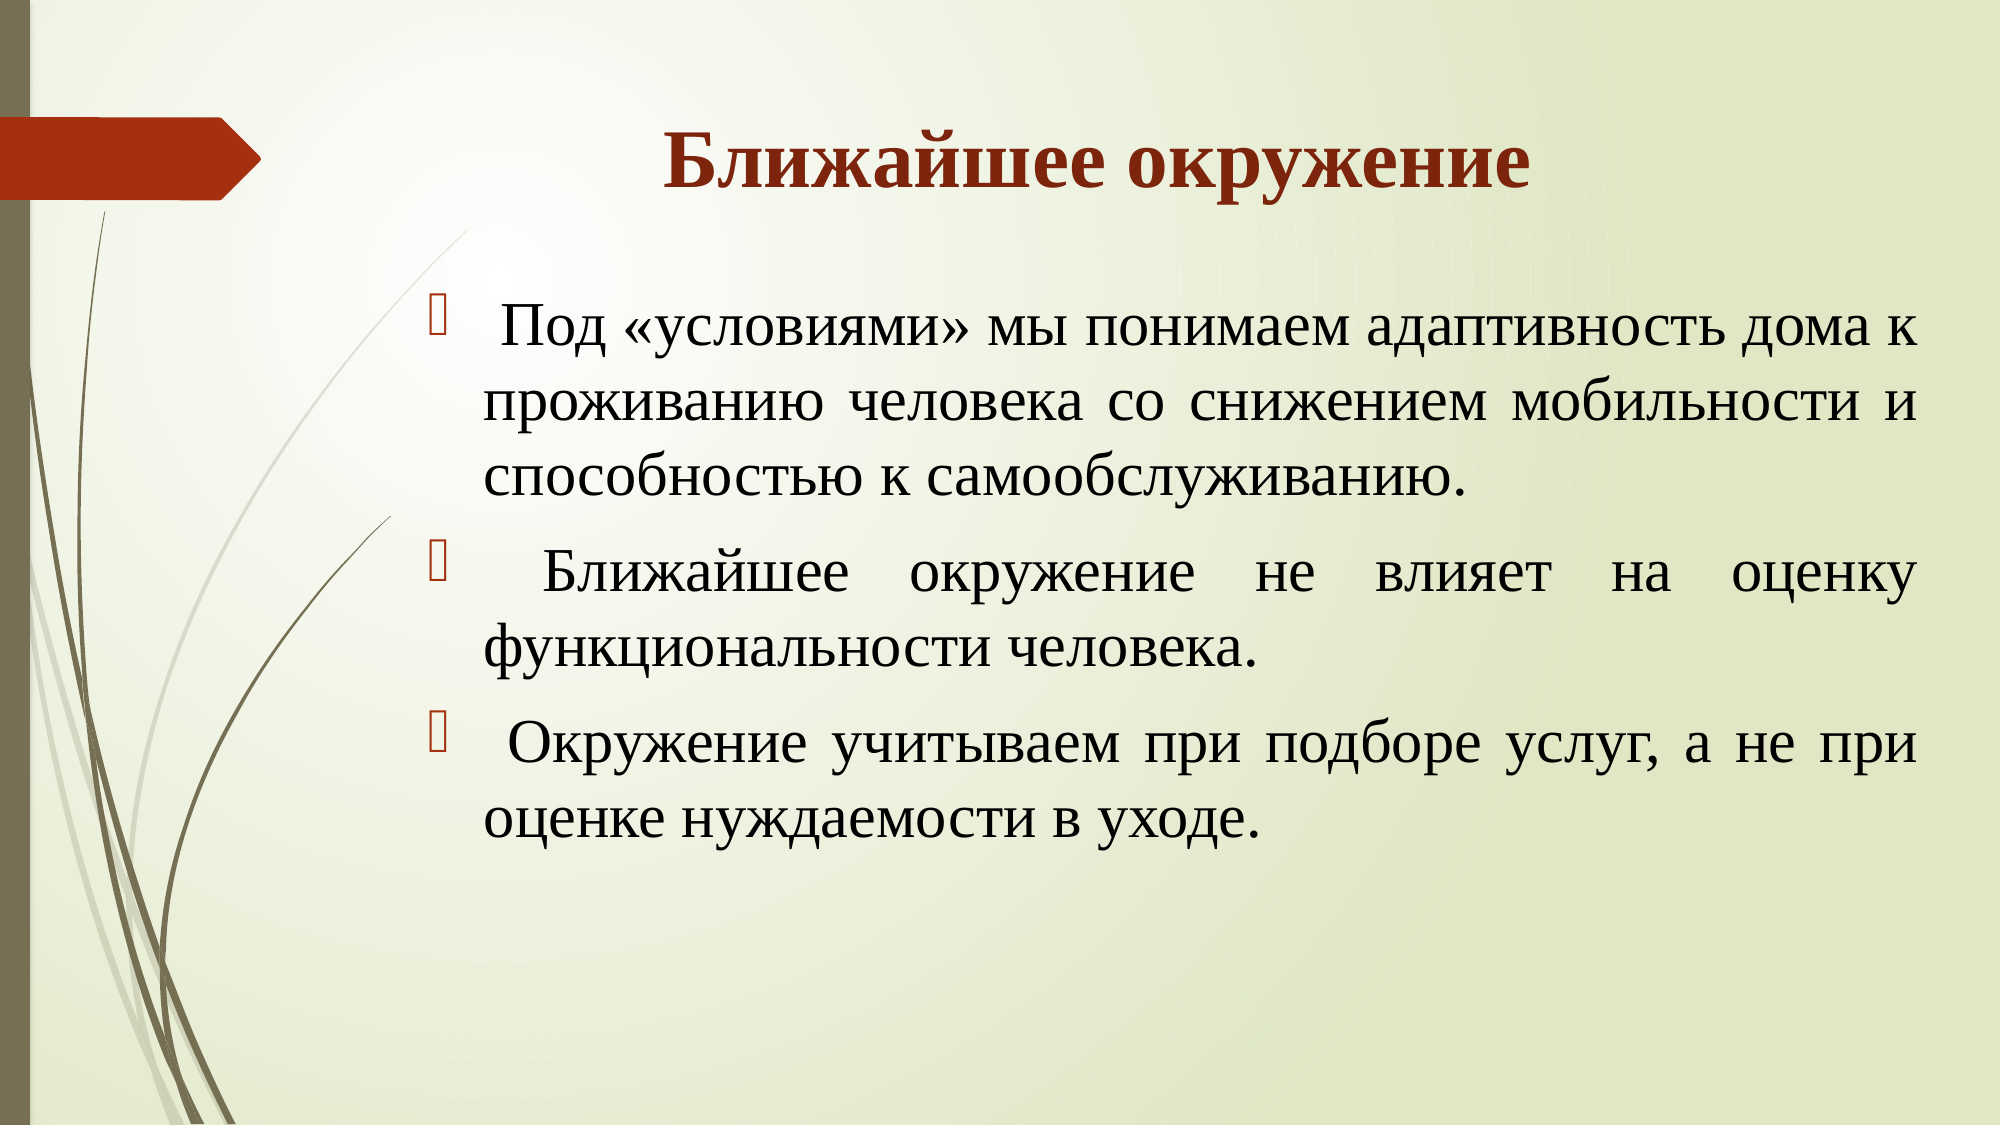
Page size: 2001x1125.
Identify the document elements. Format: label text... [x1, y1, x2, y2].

title Ближайшее окружение [366, 97, 1829, 308]
list Под «условиями» мы понимаем адаптивность дома к проживанию человека со снижением мобильности и способностью к самообслуживанию. Ближайшее окружение не влияет на оценку функциональности человека. Окружение учитываем при подборе услуг, а не при оценке нуждаемости в уходе. [412, 275, 1935, 896]
